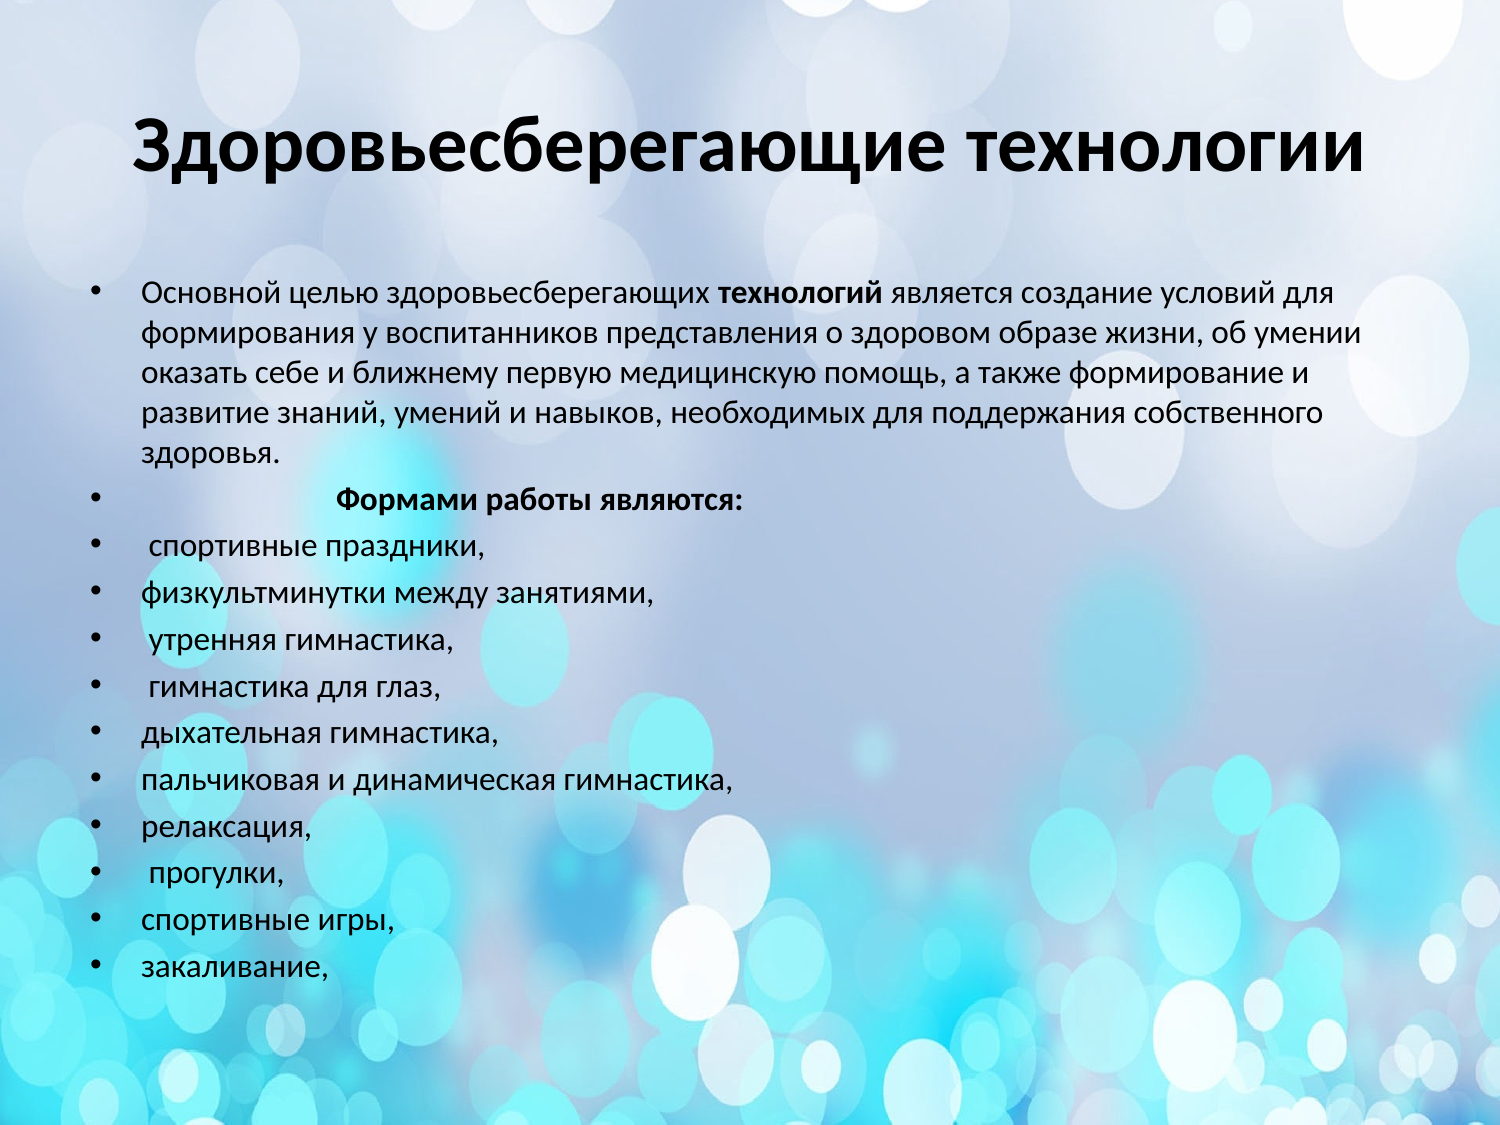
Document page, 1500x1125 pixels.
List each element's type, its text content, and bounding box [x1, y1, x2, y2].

picture [0, 0, 1500, 1125]
list Основной целью здоровьесберегающих технологий является создание условий для формирования у воспитанников представления о здоровом образе жизни, об умении оказать себе и ближнему первую медицинскую помощь, а также формирование и развитие знаний, умений и навыков, необходимых для поддержания собственного здоровья. Формами работы являются: спортивные праздники, физкультминутки между занятиями, утренняя гимнастика, гимнастика для глаз, дыхательная гимнастика, пальчиковая и динамическая гимнастика, релаксация, прогулки, спортивные игры, закаливание, [74, 262, 1426, 1006]
title Здоровьесберегающие технологии [74, 44, 1426, 233]
